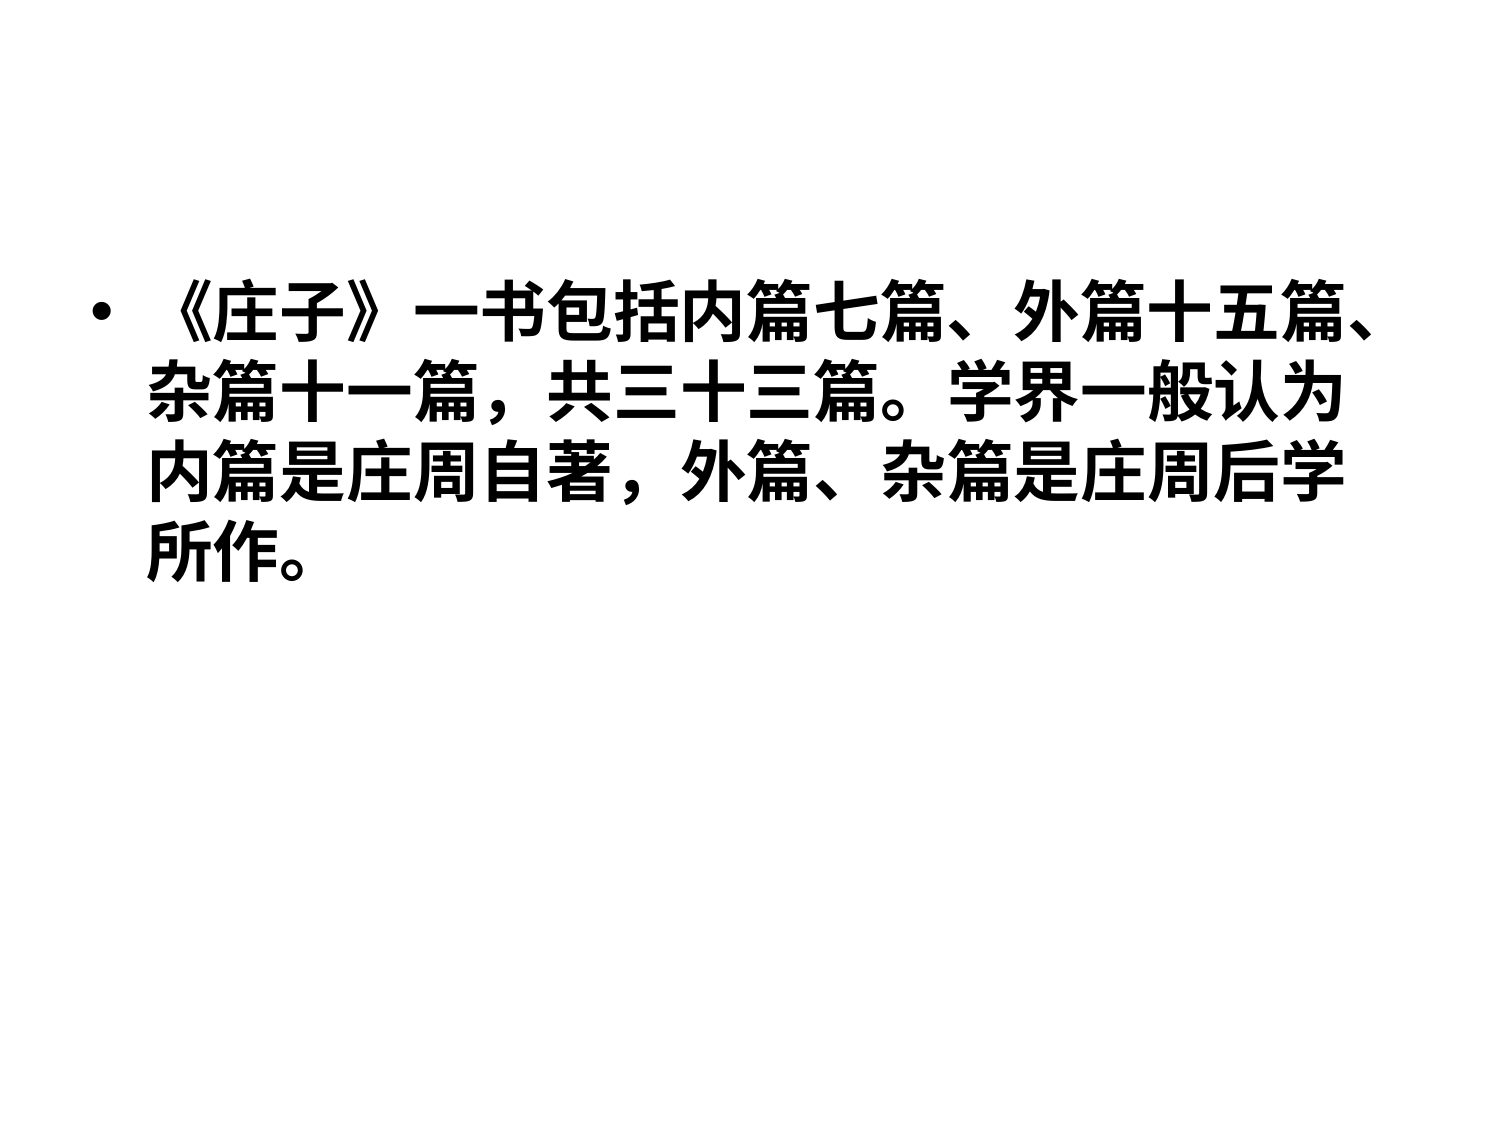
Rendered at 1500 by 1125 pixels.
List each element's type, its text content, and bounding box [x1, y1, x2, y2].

list 《庄子》一书包括内篇七篇、外篇十五篇、杂篇十一篇，共三十三篇。学界一般认为内篇是庄周自著，外篇、杂篇是庄周后学所作。 [75, 262, 1425, 1005]
